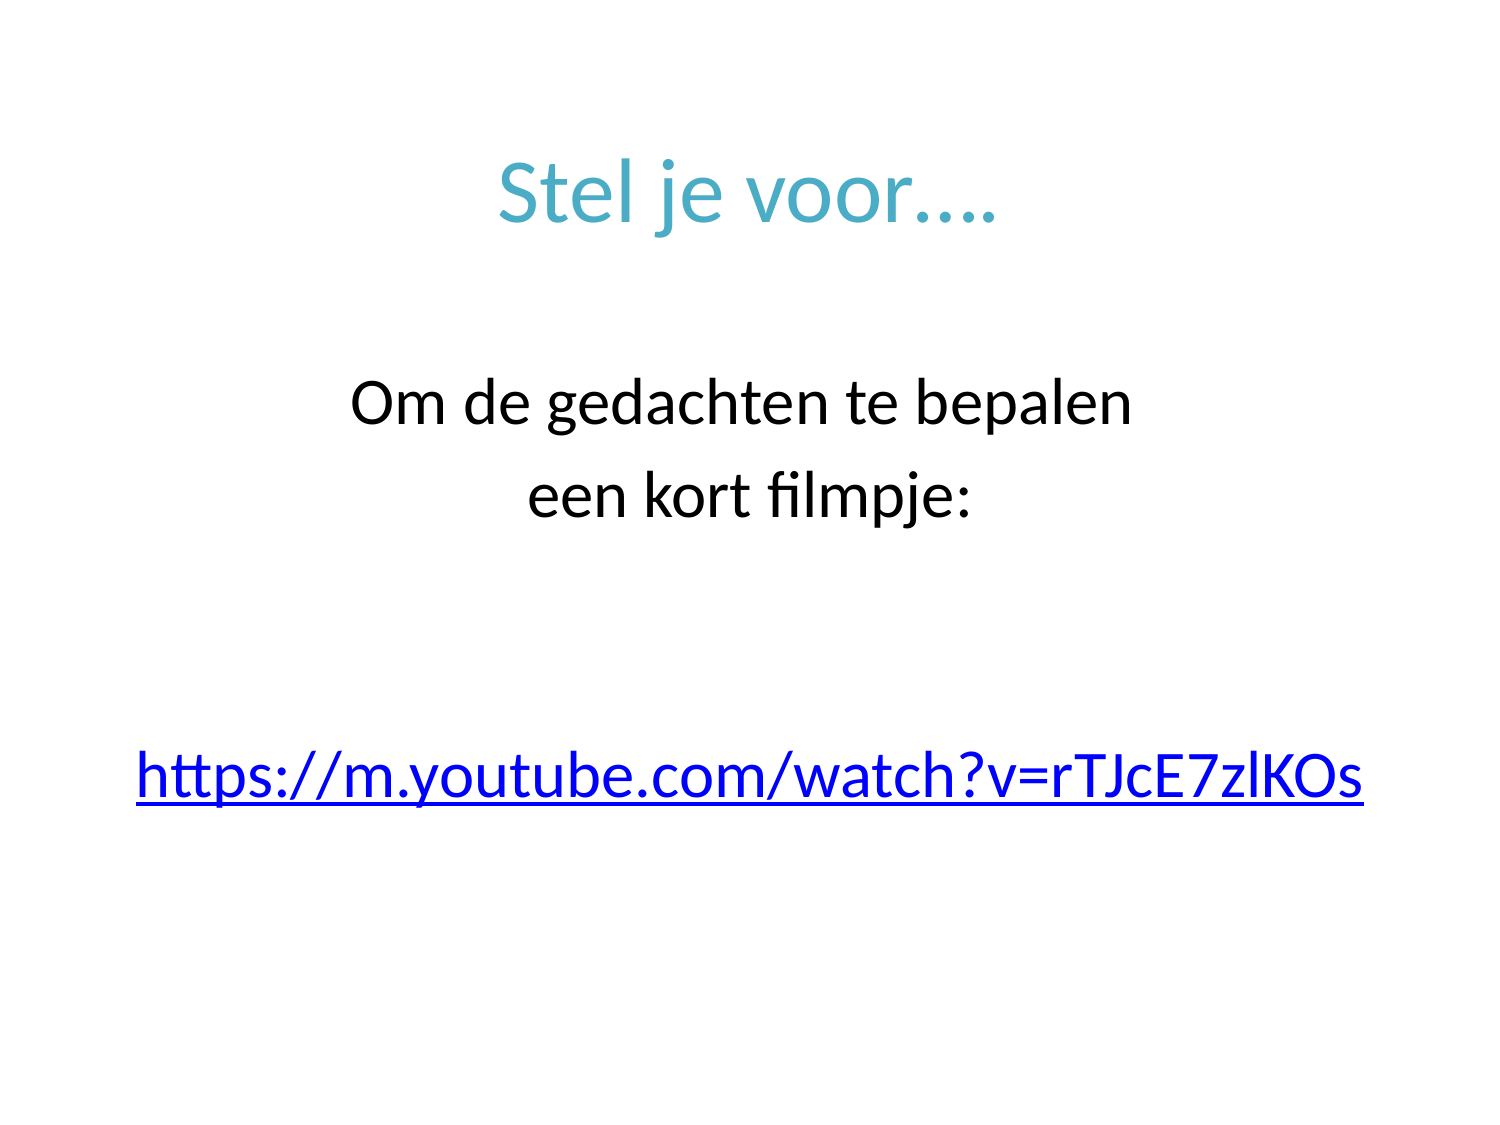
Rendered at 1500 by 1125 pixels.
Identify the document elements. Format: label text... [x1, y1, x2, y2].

list Om de gedachten te bepalen een kort filmpje: https://m.youtube.com/watch?v=rTJcE7zlKOs [75, 349, 1425, 1005]
title Stel je voor…. [75, 45, 1425, 327]
